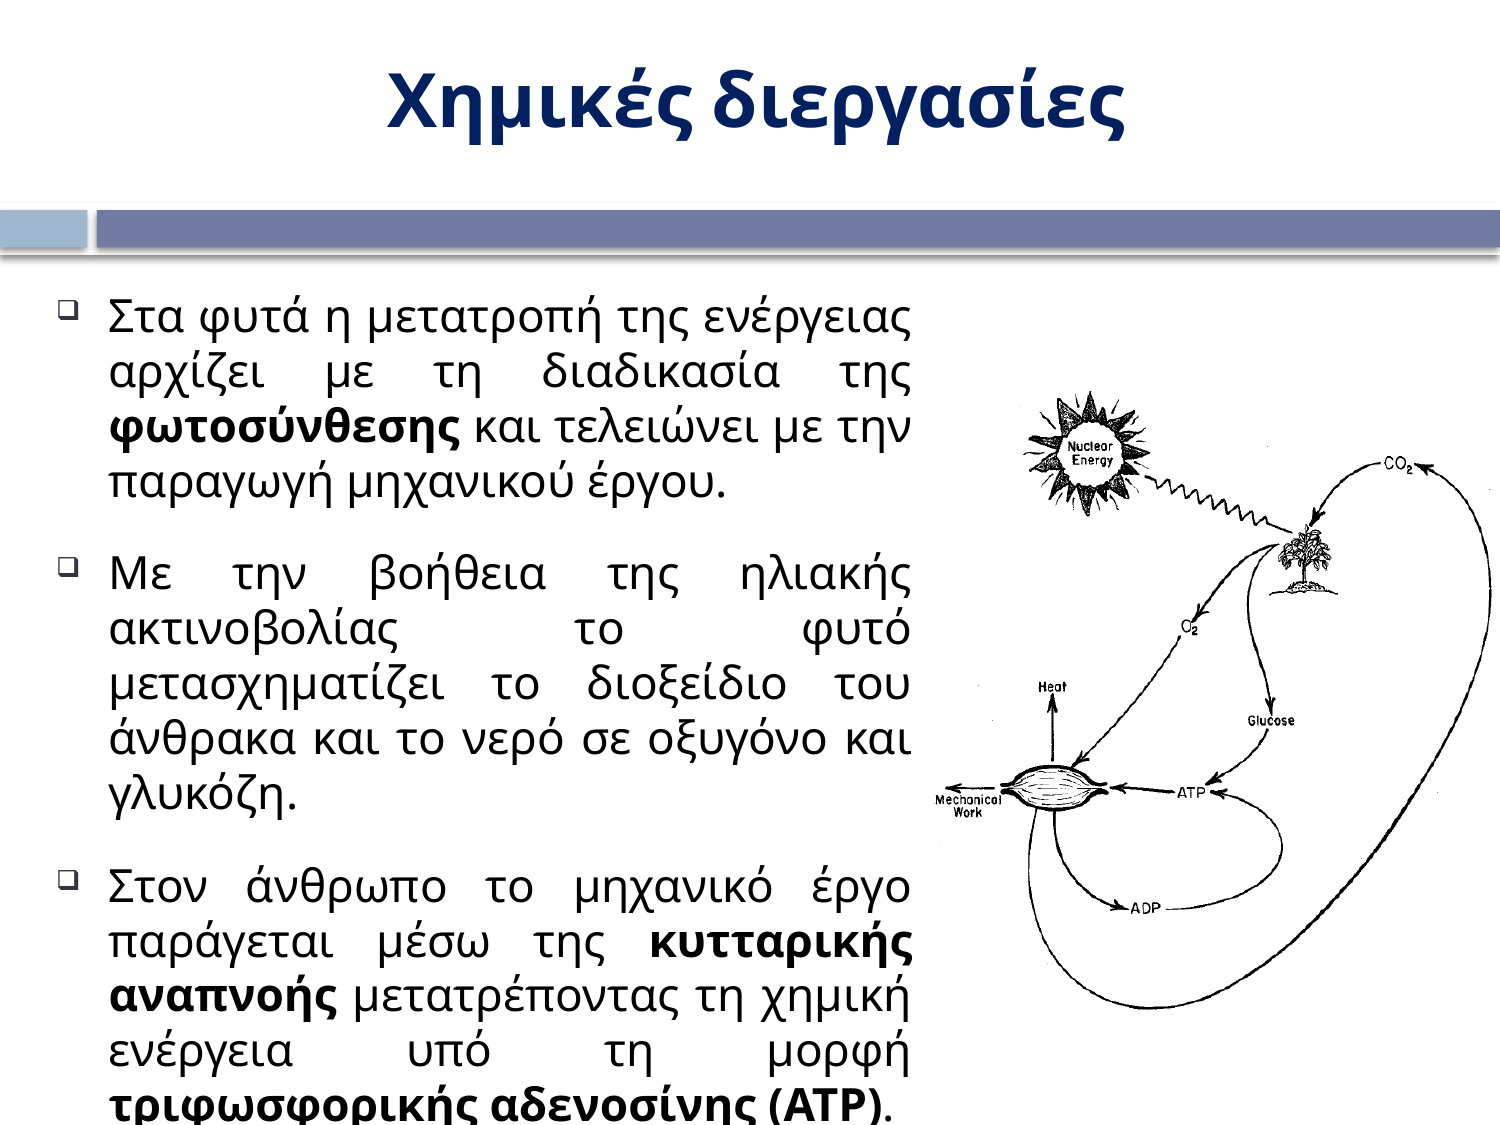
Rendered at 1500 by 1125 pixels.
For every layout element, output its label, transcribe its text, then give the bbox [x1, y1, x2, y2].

list Στα φυτά η μετατροπή της ενέργειας αρχίζει με τη διαδικασία της φωτοσύνθεσης και τελειώνει με την παραγωγή μηχανικού έργου. Με την βοήθεια της ηλιακής ακτινοβολίας το φυτό μετασχηματίζει το διοξείδιο του άνθρακα και το νερό σε οξυγόνο και γλυκόζη. Στον άνθρωπο το μηχανικό έργο παράγεται μέσω της κυτταρικής αναπνοής μετατρέποντας τη χημική ενέργεια υπό τη μορφή τριφωσφορικής αδενοσίνης (ATP). [41, 278, 928, 1094]
picture [926, 373, 1500, 1024]
text_box Χημικές διεργασίες [118, 44, 1394, 220]
